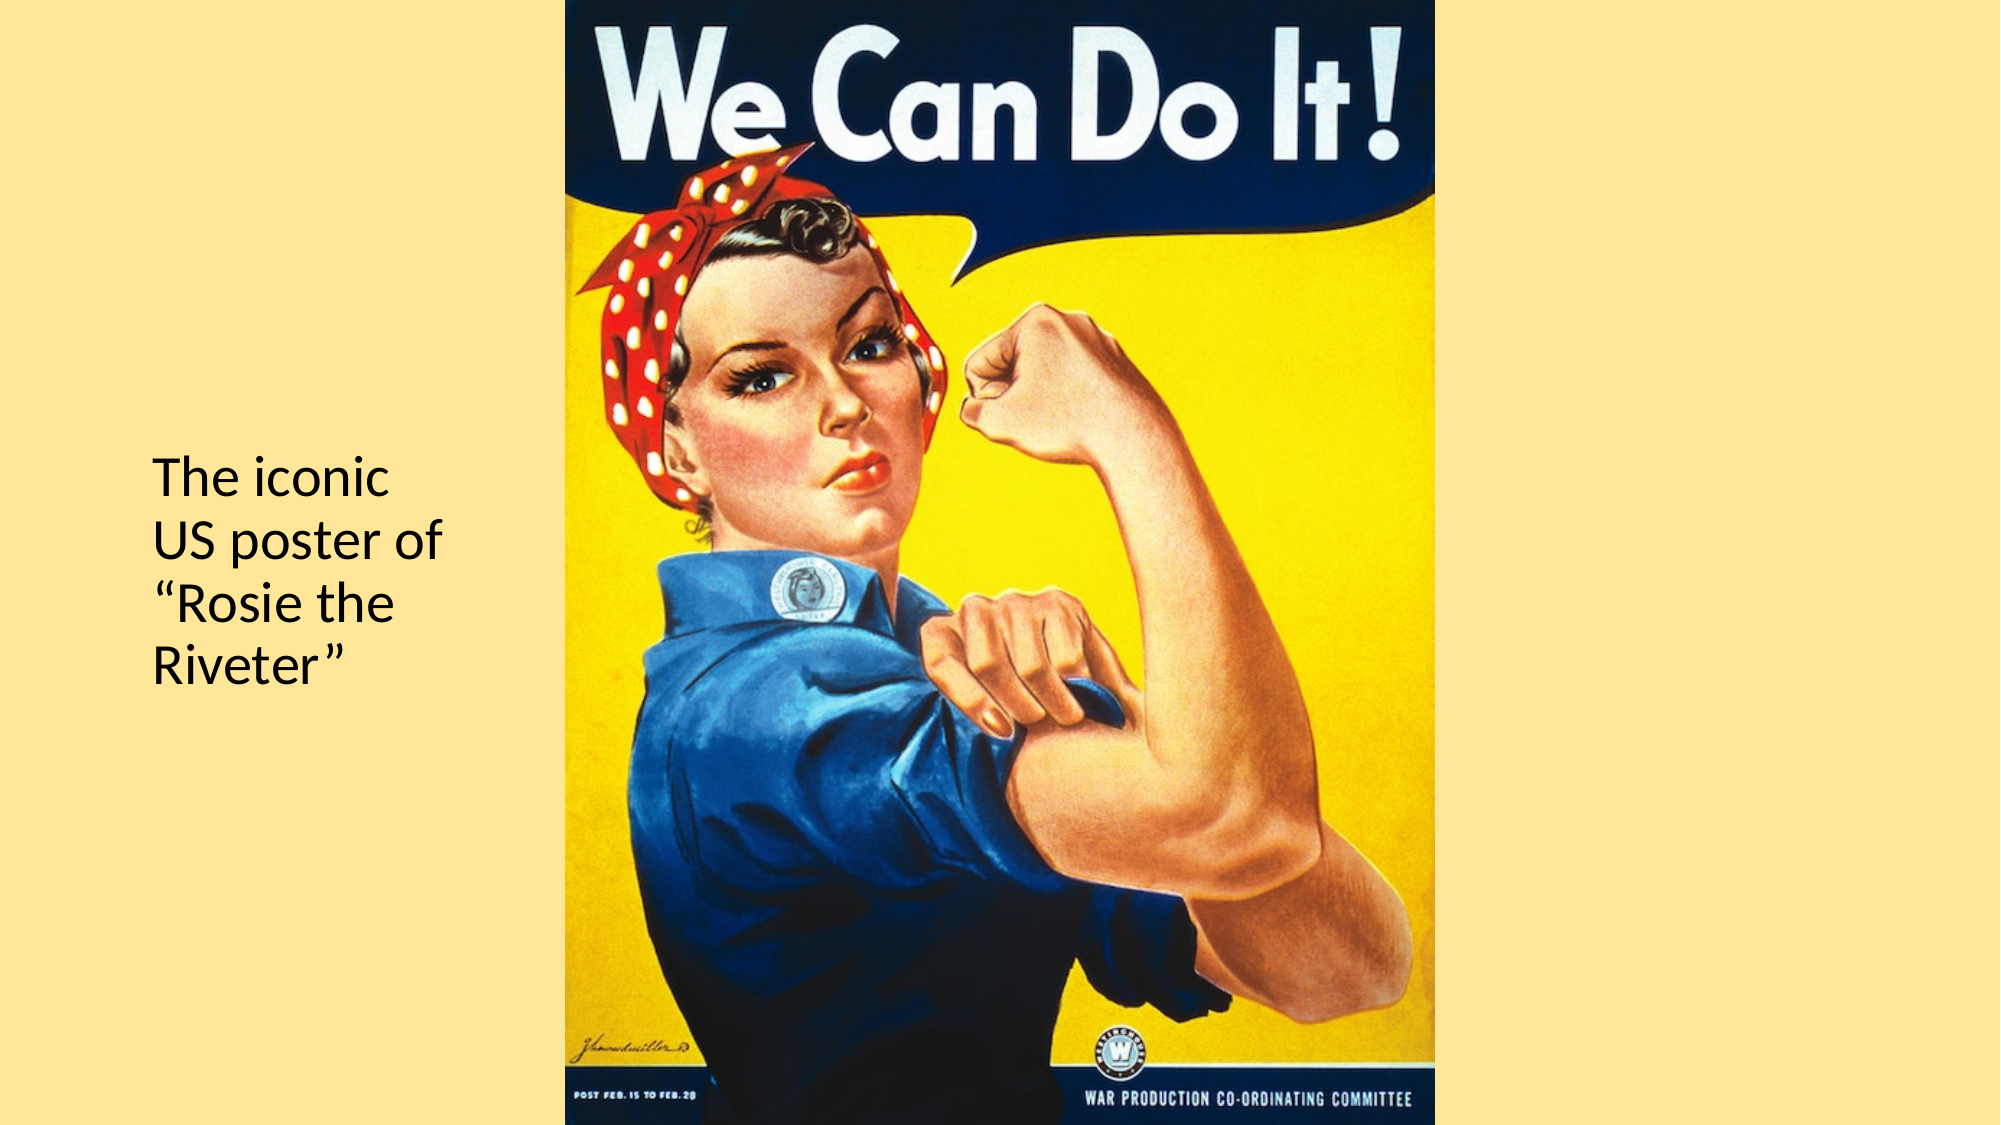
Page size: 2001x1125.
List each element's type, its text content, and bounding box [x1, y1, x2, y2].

list The iconic US poster of “Rosie the Riveter” [137, 438, 481, 1014]
picture [565, 0, 1435, 1125]
